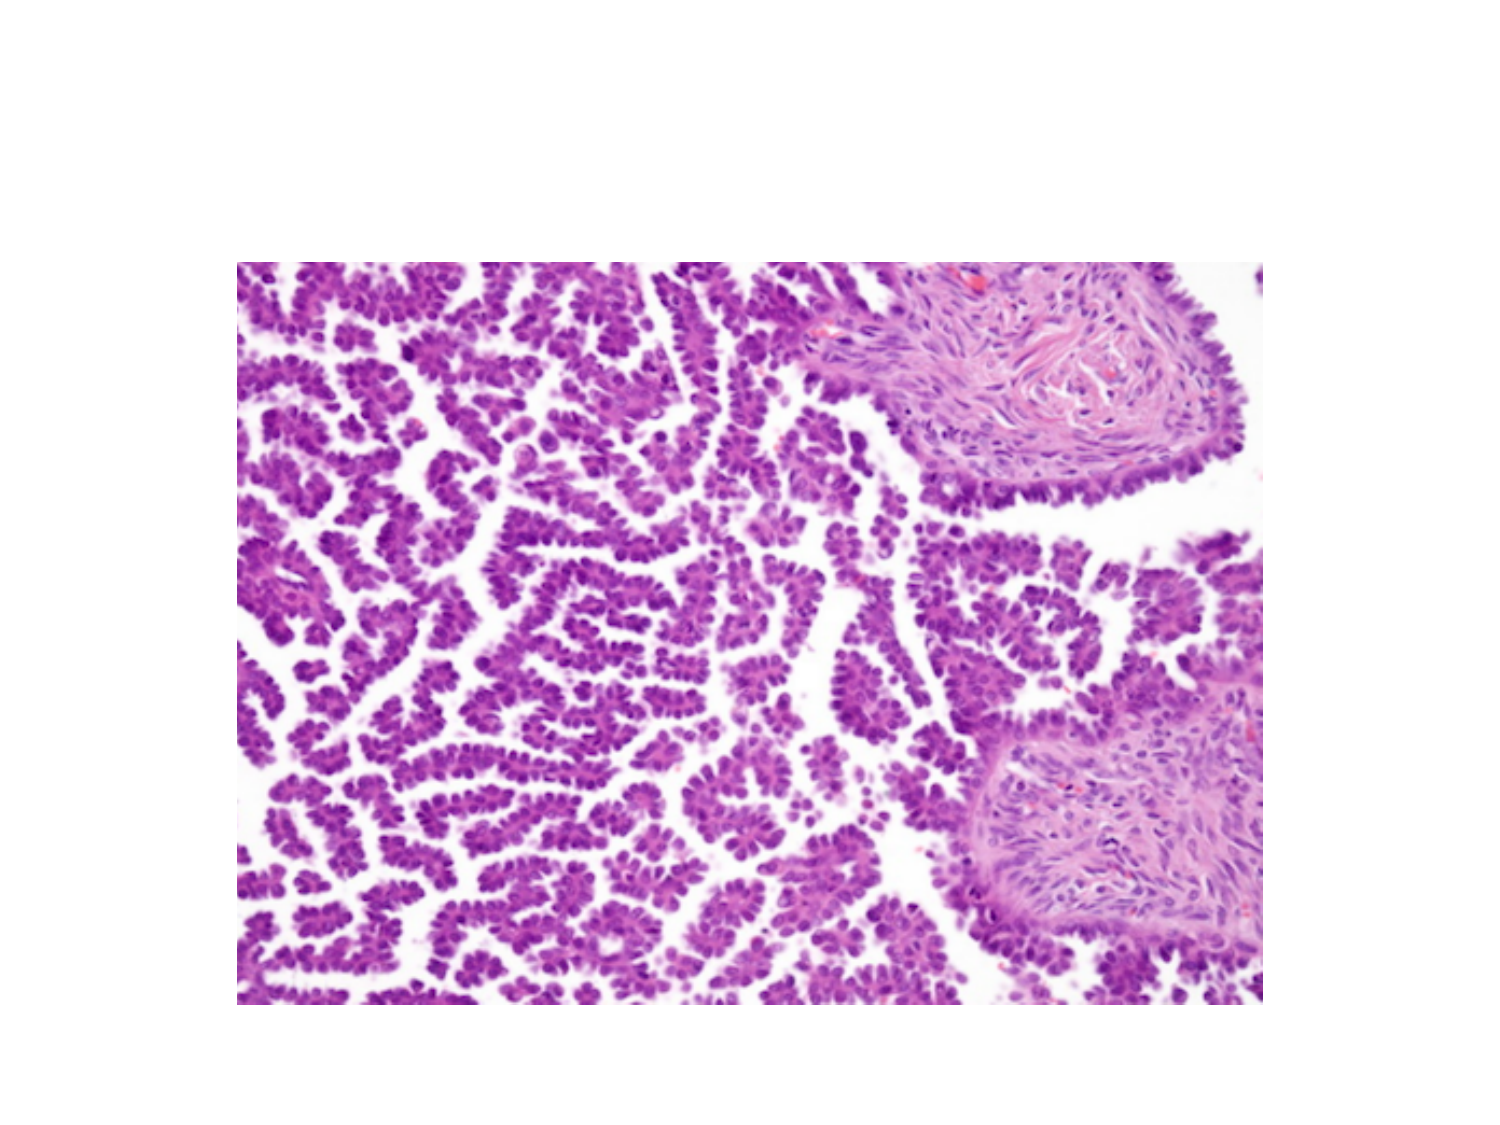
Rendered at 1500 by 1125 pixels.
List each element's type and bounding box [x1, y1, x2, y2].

list [74, 262, 1426, 1006]
